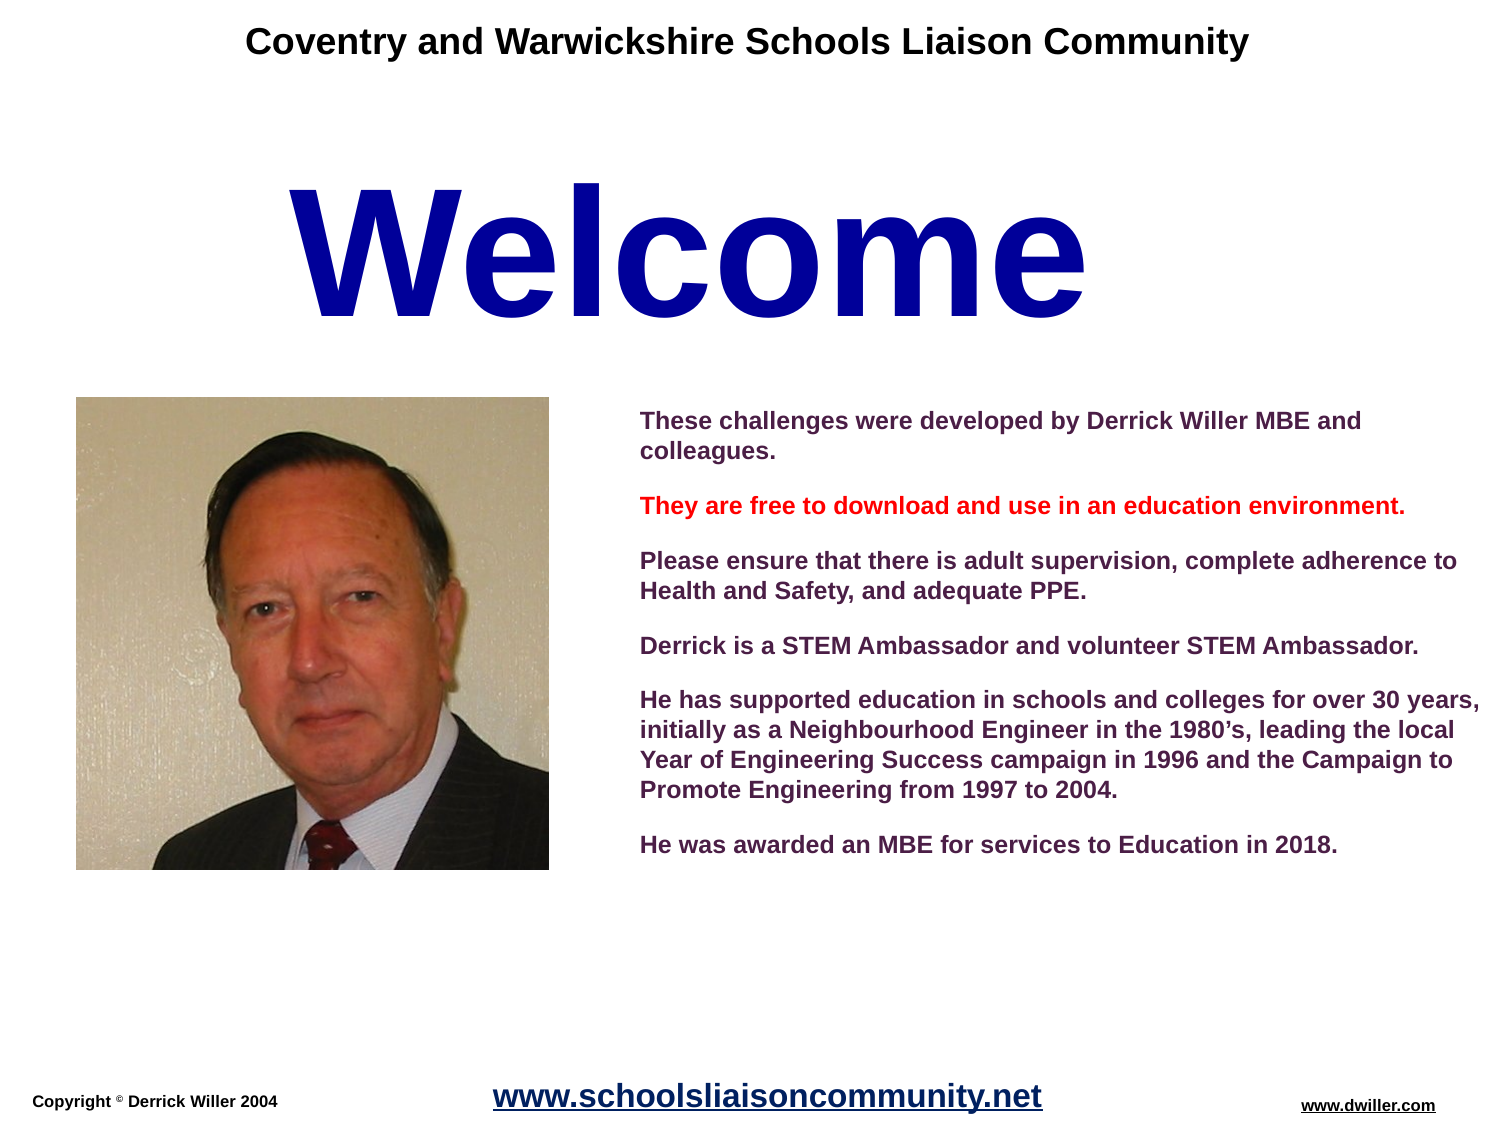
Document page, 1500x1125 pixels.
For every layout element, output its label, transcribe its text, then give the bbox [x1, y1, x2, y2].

text_box These challenges were developed by Derrick Willer MBE and colleagues. They are free to download and use in an education environment. Please ensure that there is adult supervision, complete adherence to Health and Safety, and adequate PPE. Derrick is a STEM Ambassador and volunteer STEM Ambassador. He has supported education in schools and colleges for over 30 years, initially as a Neighbourhood Engineer in the 1980’s, leading the local Year of Engineering Success campaign in 1996 and the Campaign to Promote Engineering from 1997 to 2004. He was awarded an MBE for services to Education in 2018. [625, 397, 1500, 867]
picture [75, 396, 549, 870]
text_box Welcome [158, 125, 1222, 315]
